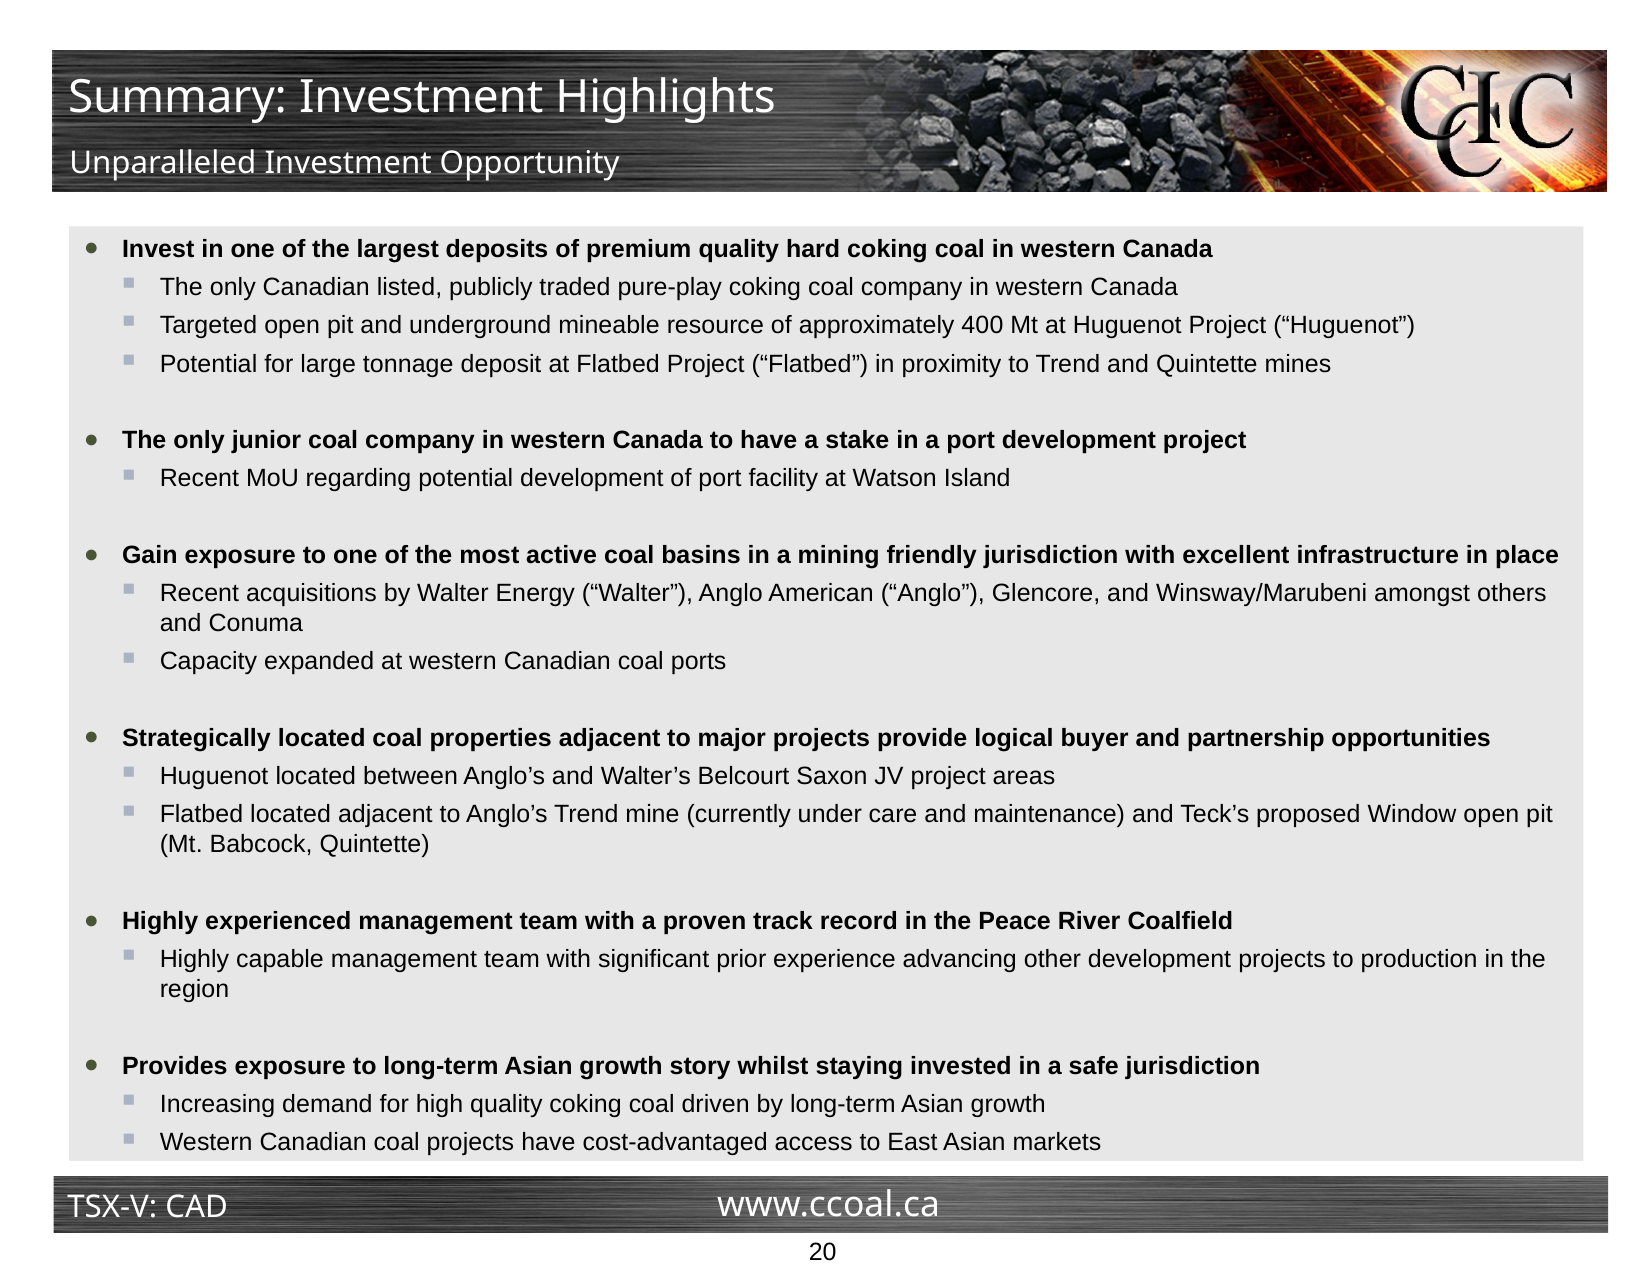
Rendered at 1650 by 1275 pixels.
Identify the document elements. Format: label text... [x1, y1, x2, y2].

text_box Invest in one of the largest deposits of premium quality hard coking coal in western Canada The only Canadian listed, publicly traded pure-play coking coal company in western Canada Targeted open pit and underground mineable resource of approximately 400 Mt at Huguenot Project (“Huguenot”) Potential for large tonnage deposit at Flatbed Project (“Flatbed”) in proximity to Trend and Quintette mines The only junior coal company in western Canada to have a stake in a port development project Recent MoU regarding potential development of port facility at Watson Island Gain exposure to one of the most active coal basins in a mining friendly jurisdiction with excellent infrastructure in place Recent acquisitions by Walter Energy (“Walter”), Anglo American (“Anglo”), Glencore, and Winsway/Marubeni amongst others and Conuma Capacity expanded at western Canadian coal ports Strategically located coal properties adjacent to major projects provide logical buyer and partnership opportunities Huguenot located between Anglo’s and Walter’s Belcourt Saxon JV project areas Flatbed located adjacent to Anglo’s Trend mine (currently under care and maintenance) and Teck’s proposed Window open pit (Mt. Babcock, Quintette) Highly experienced management team with a proven track record in the Peace River Coalfield Highly capable management team with significant prior experience advancing other development projects to production in the region Provides exposure to long-term Asian growth story whilst staying invested in a safe jurisdiction Increasing demand for high quality coking coal driven by long-term Asian growth Western Canadian coal projects have cost-advantaged access to East Asian markets [69, 226, 1584, 1161]
picture [52, 50, 1607, 192]
picture [53, 1176, 1609, 1233]
text_box Summary: Investment Highlights [68, 54, 1553, 130]
title Unparalleled Investment Opportunity [69, 130, 1241, 189]
